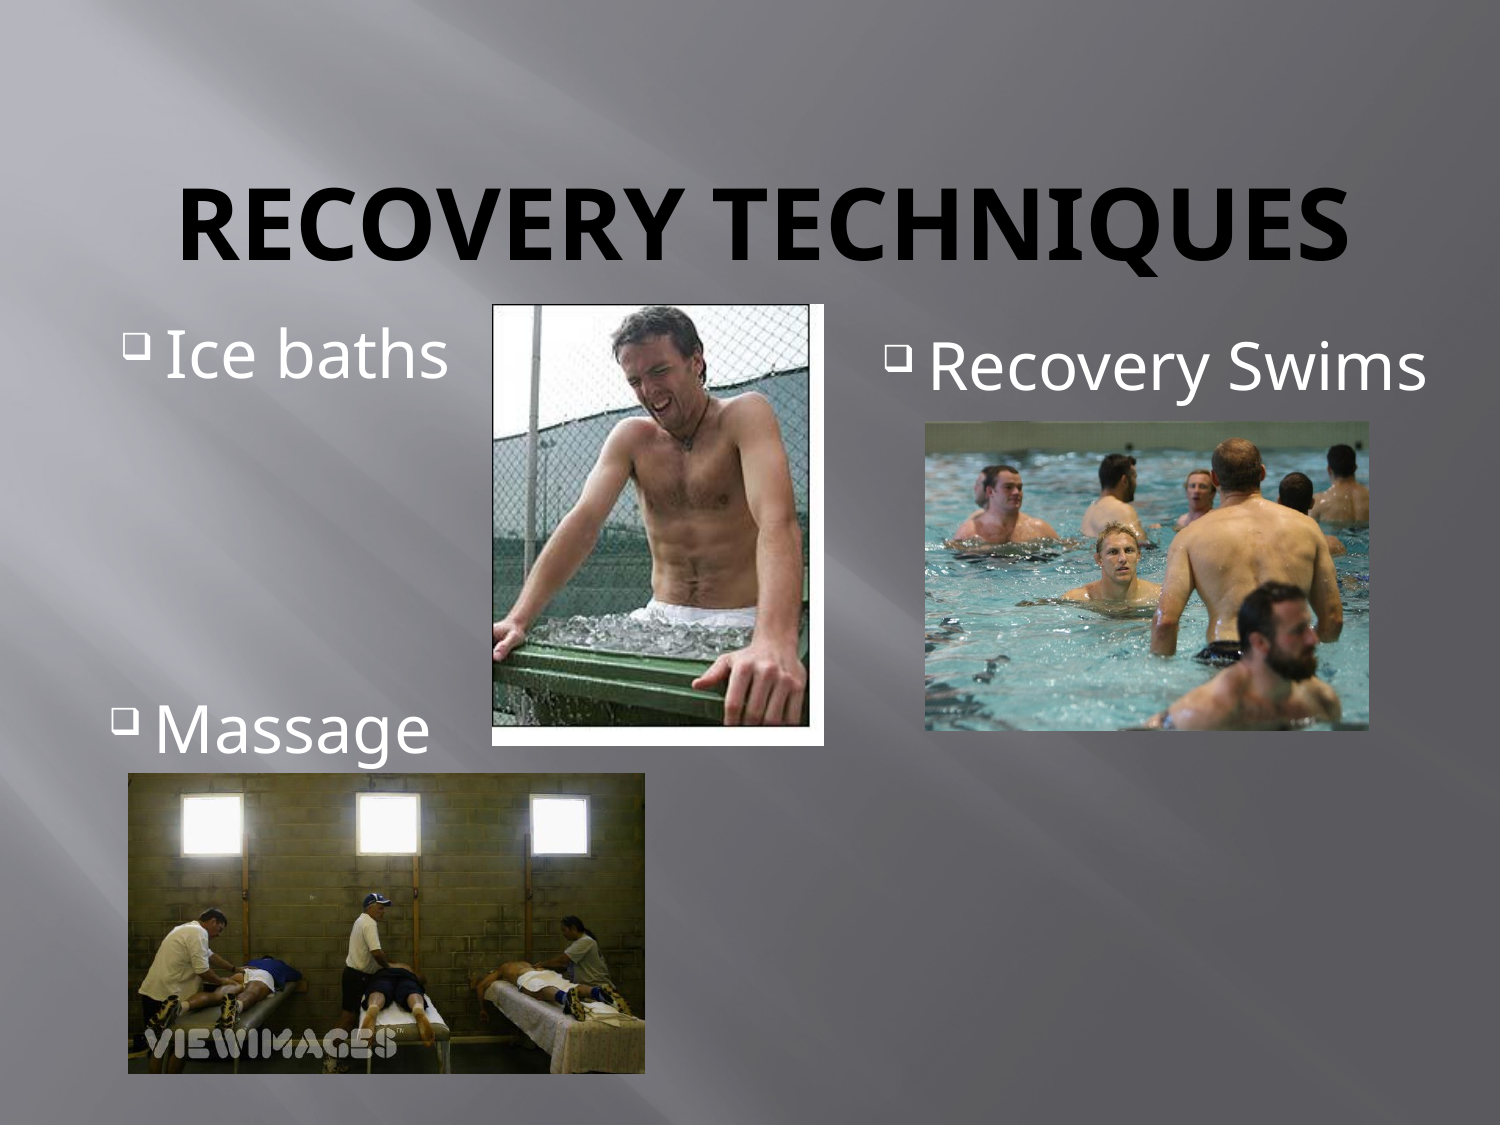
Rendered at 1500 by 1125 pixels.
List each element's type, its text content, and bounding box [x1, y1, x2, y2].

text_box Recovery Swims [867, 316, 1453, 491]
picture [925, 421, 1369, 731]
picture [128, 773, 645, 1074]
title Recovery Techniques [82, 46, 1445, 281]
picture [491, 304, 824, 746]
text_box Ice baths [105, 304, 469, 480]
text_box Massage [93, 679, 457, 855]
